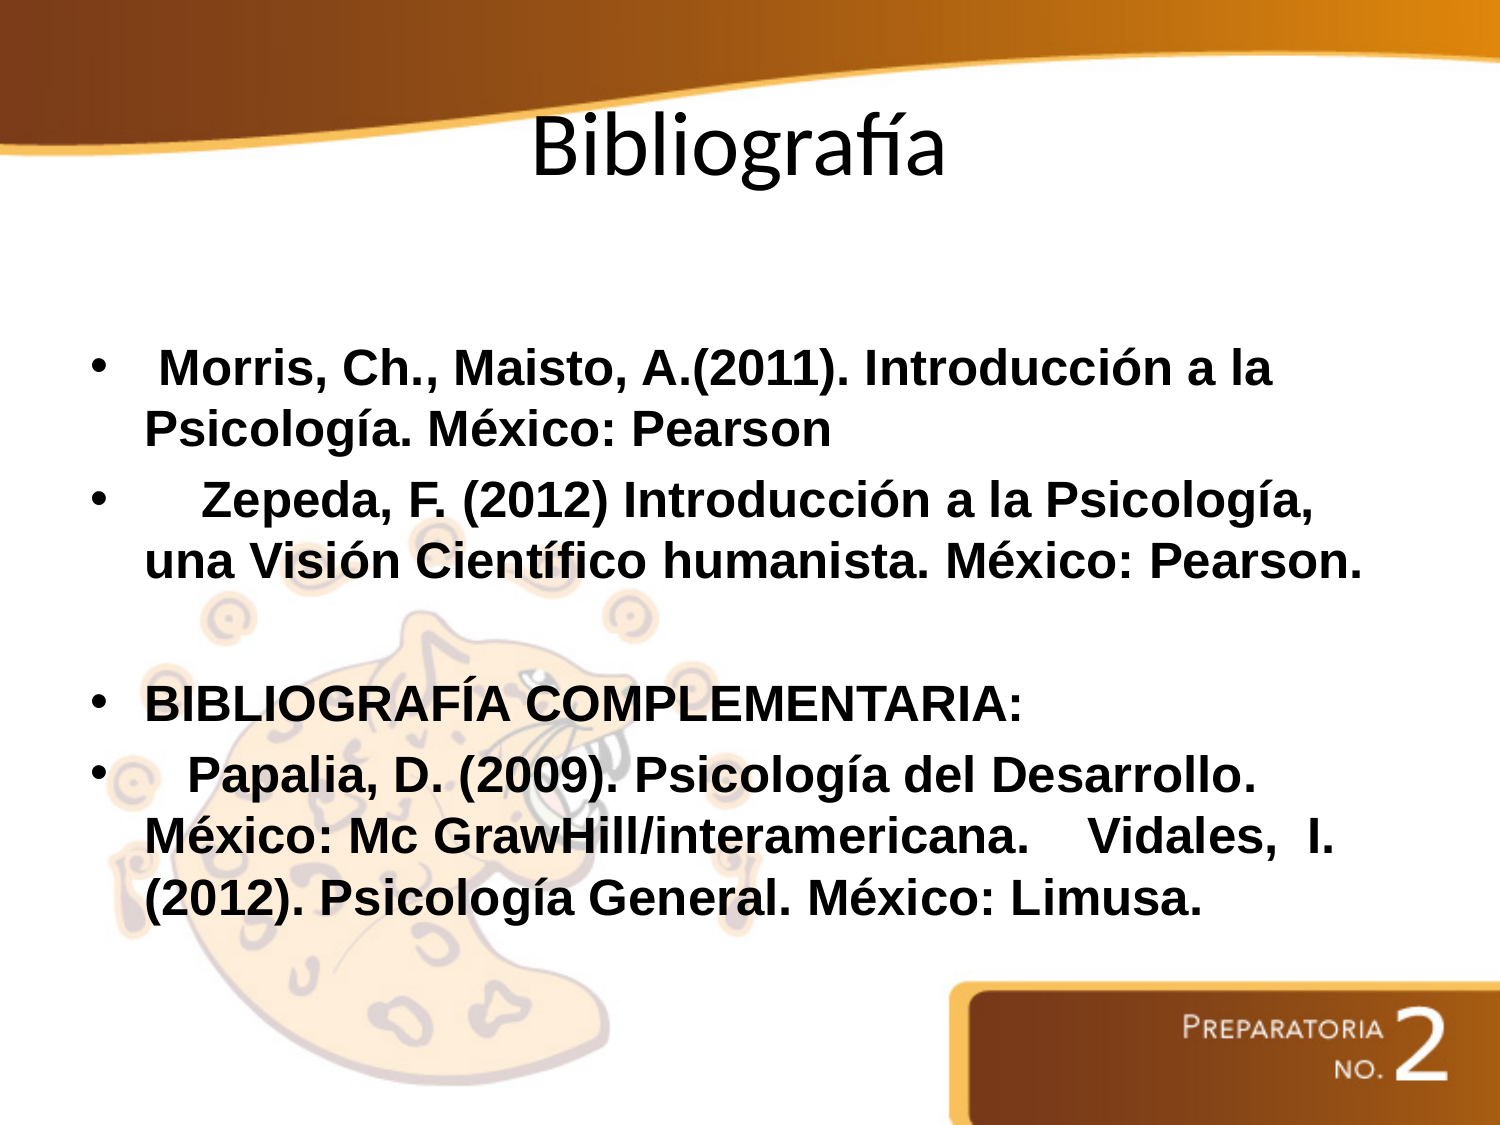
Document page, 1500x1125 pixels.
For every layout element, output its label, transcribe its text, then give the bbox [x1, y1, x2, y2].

picture [0, 0, 1500, 1125]
title Bibliografía [75, 45, 1425, 233]
list Morris, Ch., Maisto, A.(2011). Introducción a la Psicología. México: Pearson Zepeda, F. (2012) Introducción a la Psicología, una Visión Científico humanista. México: Pearson. BIBLIOGRAFÍA COMPLEMENTARIA: Papalia, D. (2009). Psicología del Desarrollo. México: Mc GrawHill/interamericana. Vidales, I. (2012). Psicología General. México: Limusa. [75, 262, 1425, 1005]
